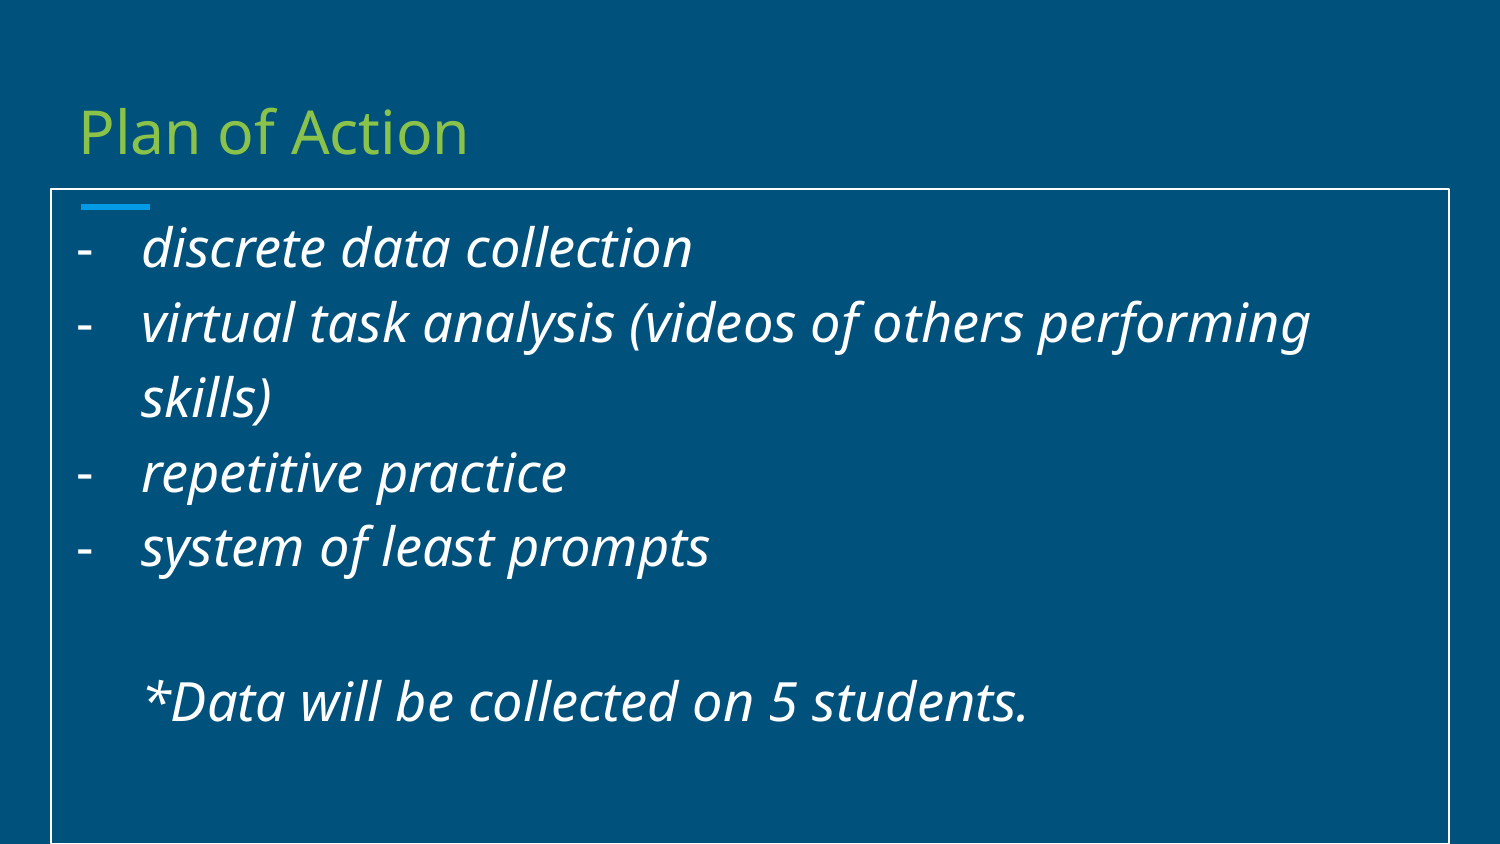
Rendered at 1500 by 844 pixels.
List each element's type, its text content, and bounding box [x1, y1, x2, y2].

title Plan of Action [63, 75, 1437, 188]
list discrete data collection virtual task analysis (videos of others performing skills) repetitive practice system of least prompts *Data will be collected on 5 students. [51, 189, 1449, 844]
